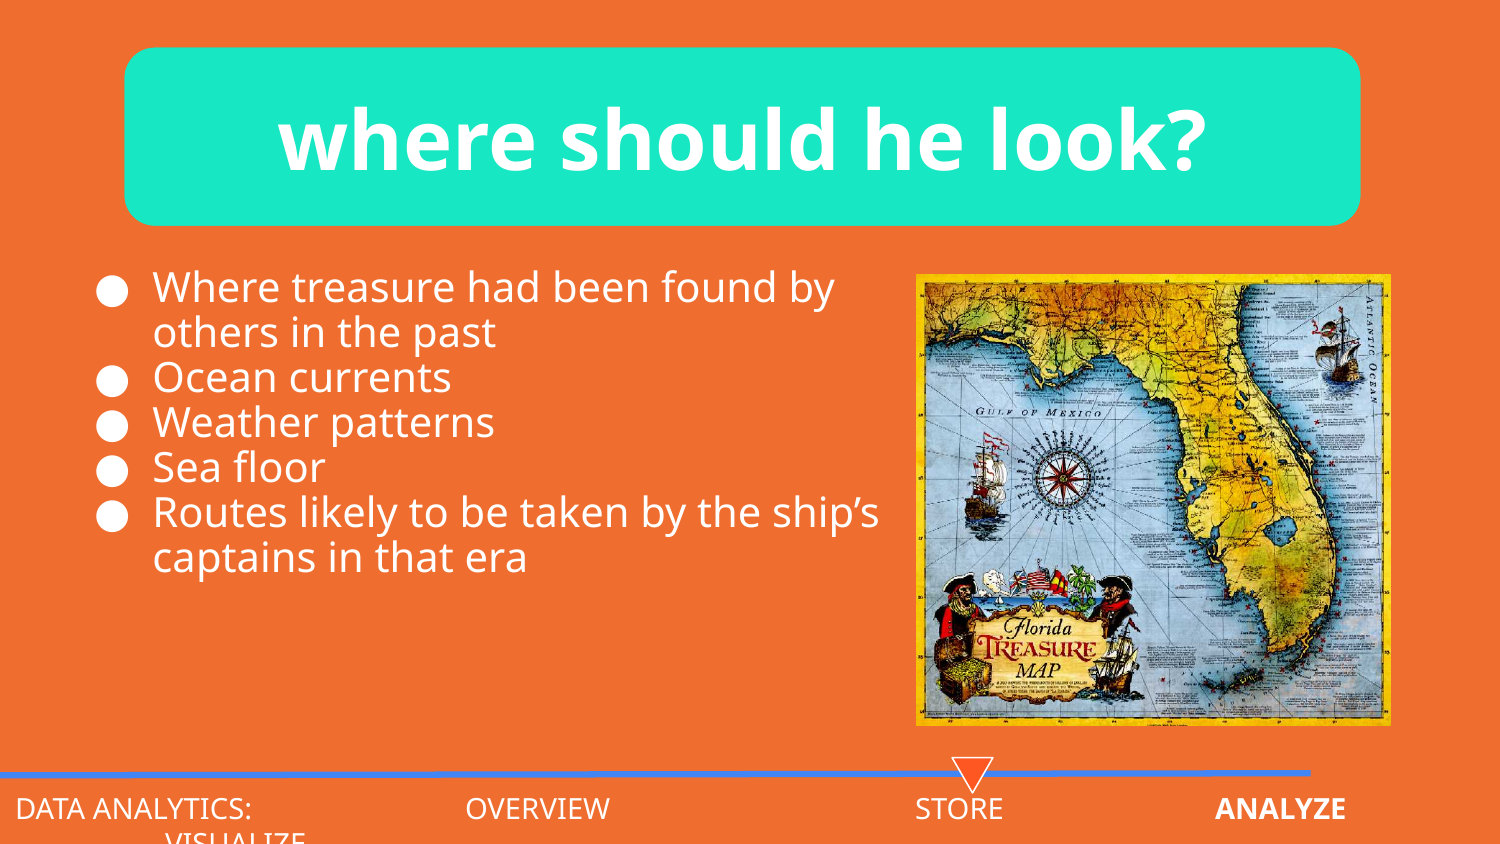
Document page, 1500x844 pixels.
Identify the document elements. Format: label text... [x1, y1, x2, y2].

picture [916, 274, 1391, 726]
text_box Where treasure had been found by others in the past Ocean currents Weather patterns Sea floor Routes likely to be taken by the ship’s captains in that era [66, 261, 917, 713]
text_box where should he look? [125, 48, 1360, 225]
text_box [0, 772, 1311, 776]
text_box [952, 757, 993, 771]
text_box DATA ANALYTICS: OVERVIEW STORE ANALYZE VISUALIZE [0, 775, 1500, 830]
text_box [967, 785, 978, 793]
